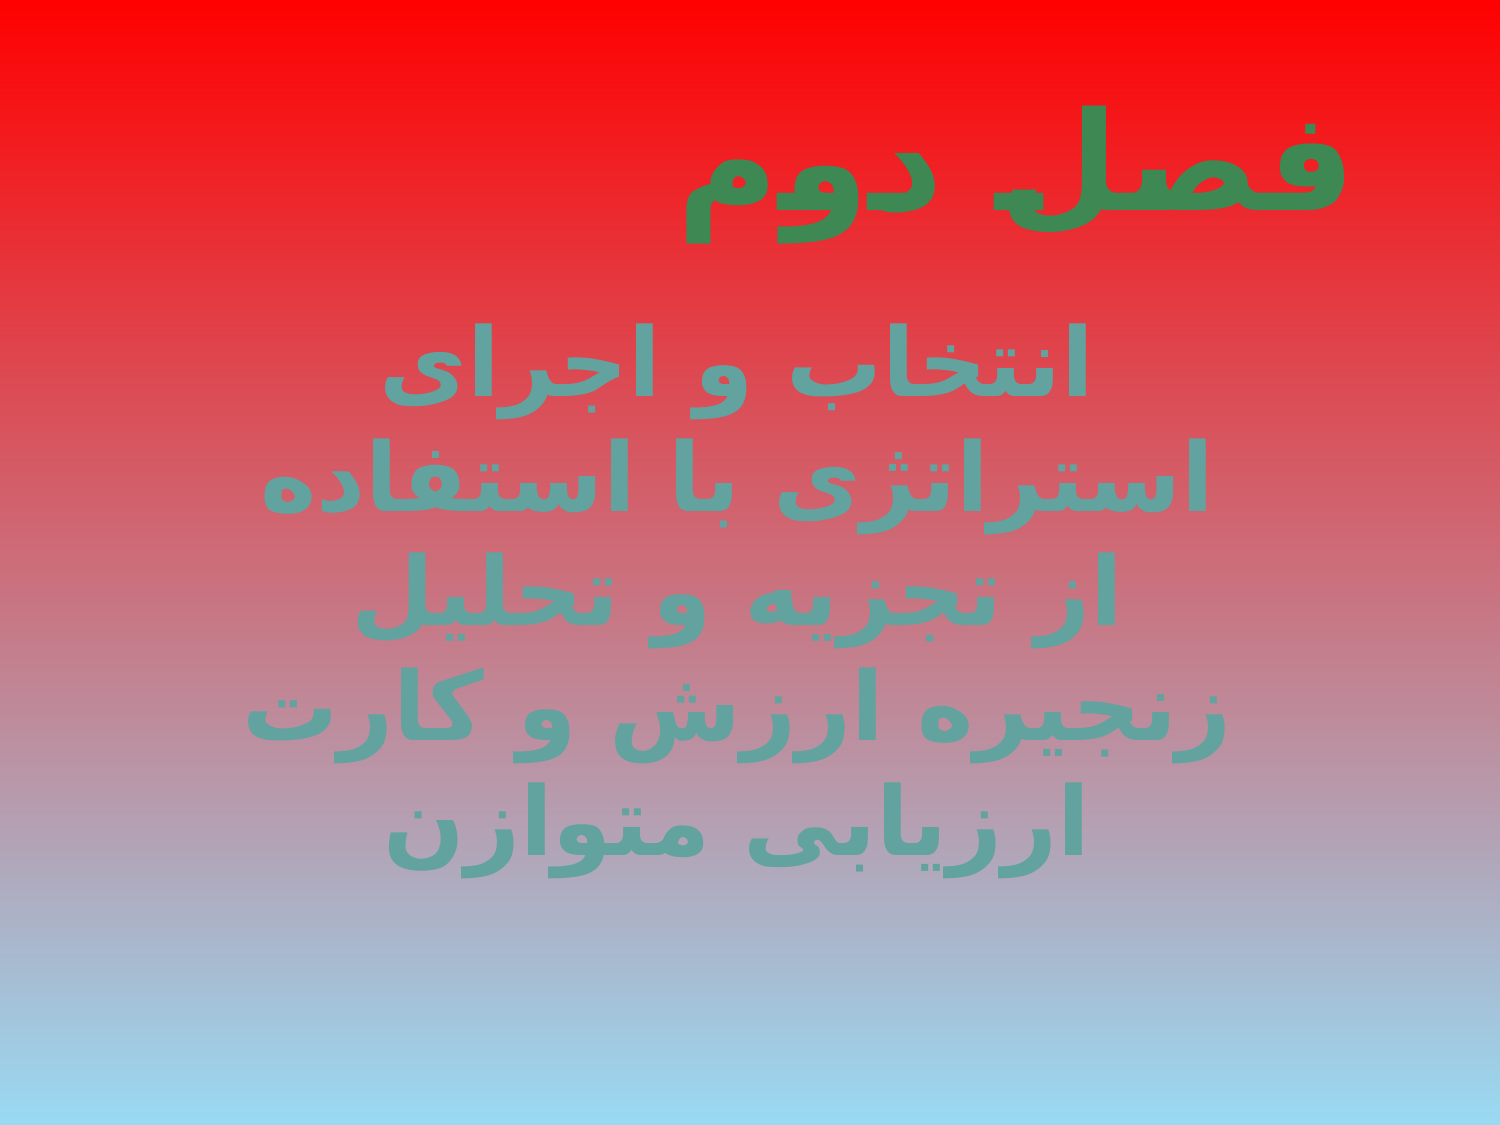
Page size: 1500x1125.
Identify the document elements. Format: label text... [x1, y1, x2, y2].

title فصل دوم [99, 50, 1375, 292]
subtitle انتخاب و اجرای استراتژی با استفاده از تجزیه و تحلیل زنجیره ارزش و کارت ارزیابی متوازن [212, 287, 1263, 888]
